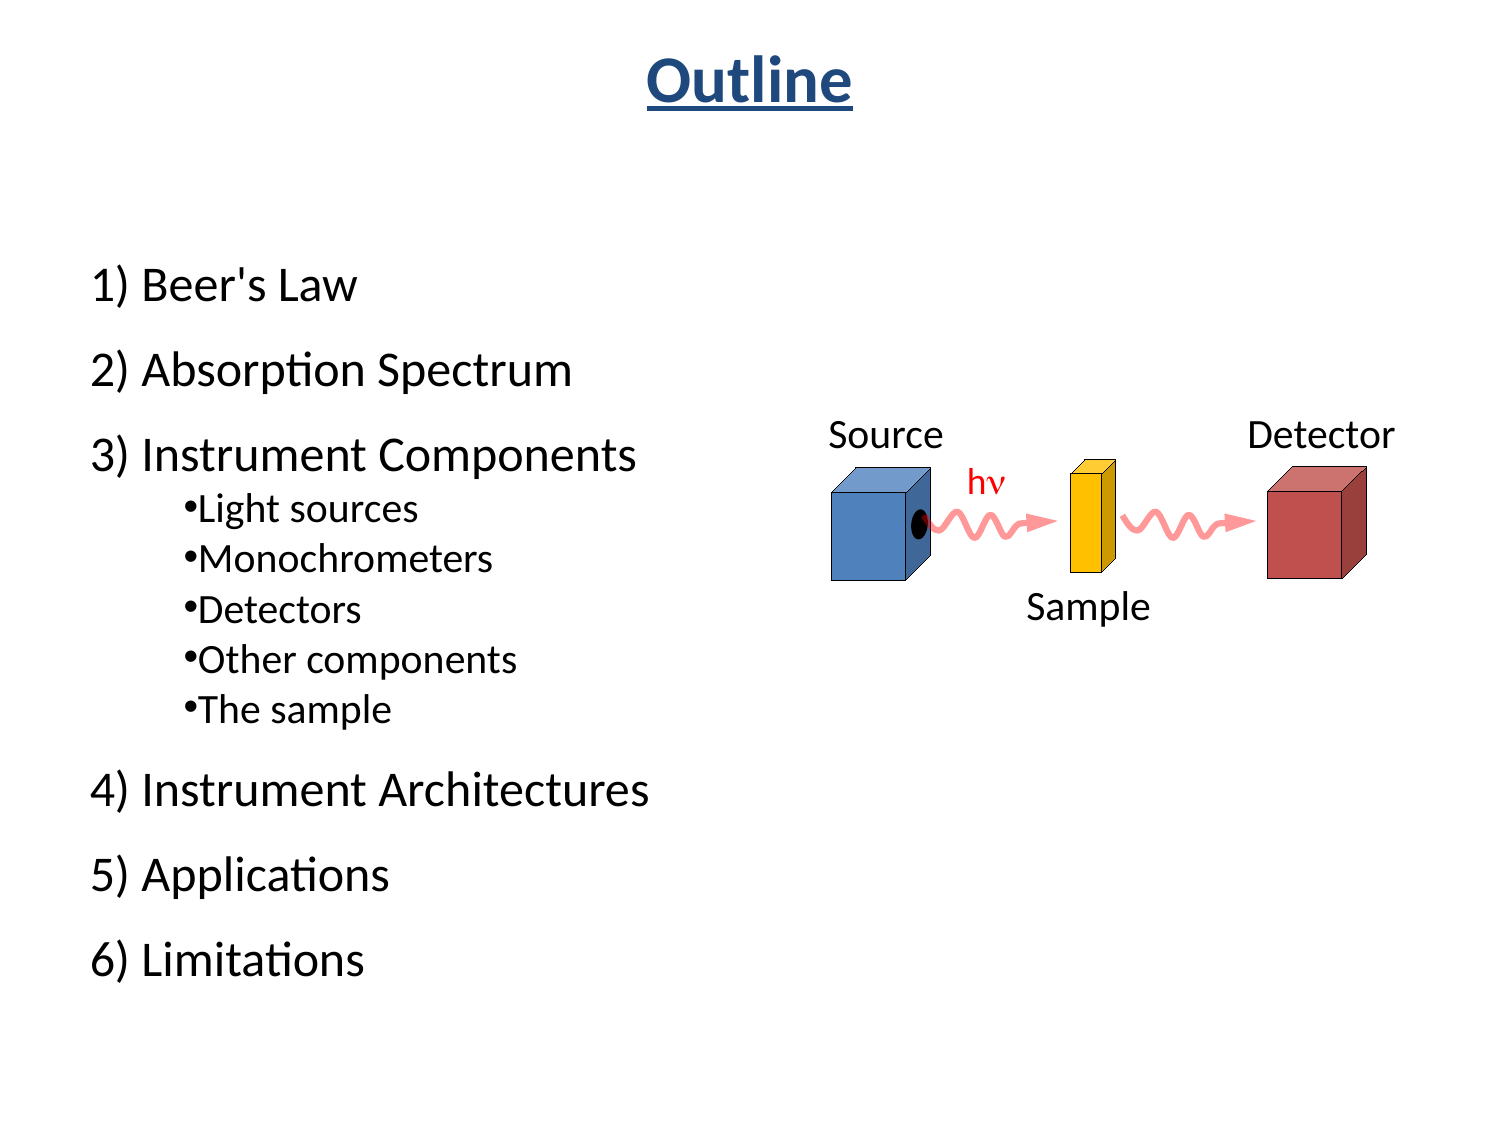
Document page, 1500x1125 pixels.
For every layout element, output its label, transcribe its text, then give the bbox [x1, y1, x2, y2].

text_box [801, 399, 1437, 638]
text_box Outline [74, 0, 1425, 151]
text_box 1) Beer's Law 2) Absorption Spectrum 3) Instrument Components Light sources Monochrometers Detectors Other components The sample 4) Instrument Architectures 5) Applications 6) Limitations [74, 243, 781, 994]
